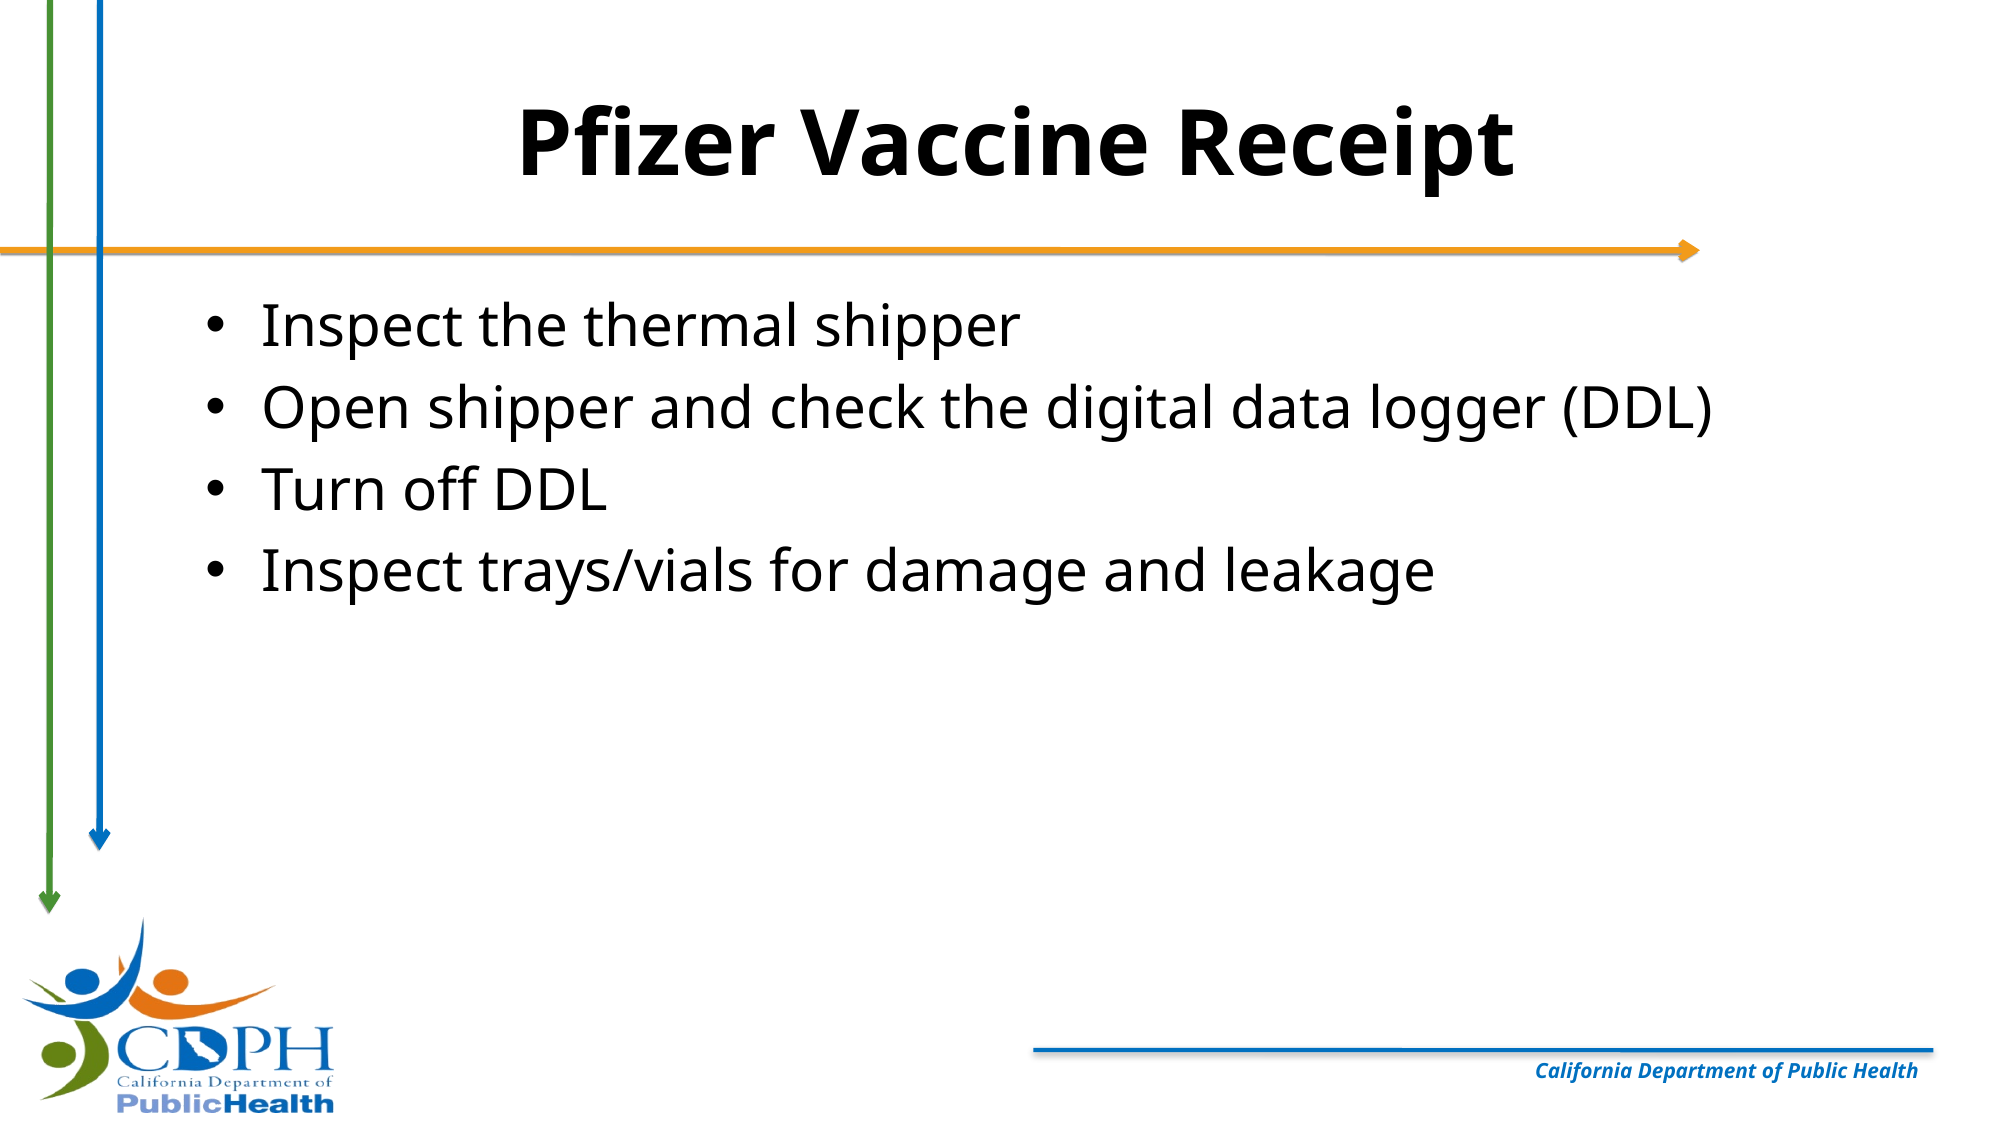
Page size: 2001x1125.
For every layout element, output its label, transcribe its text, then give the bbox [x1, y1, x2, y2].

title Pfizer Vaccine Receipt [133, 44, 1901, 233]
picture [22, 917, 334, 1113]
list Inspect the thermal shipper Open shipper and check the digital data logger (DDL) Turn off DDL Inspect trays/vials for damage and leakage [190, 280, 1891, 987]
